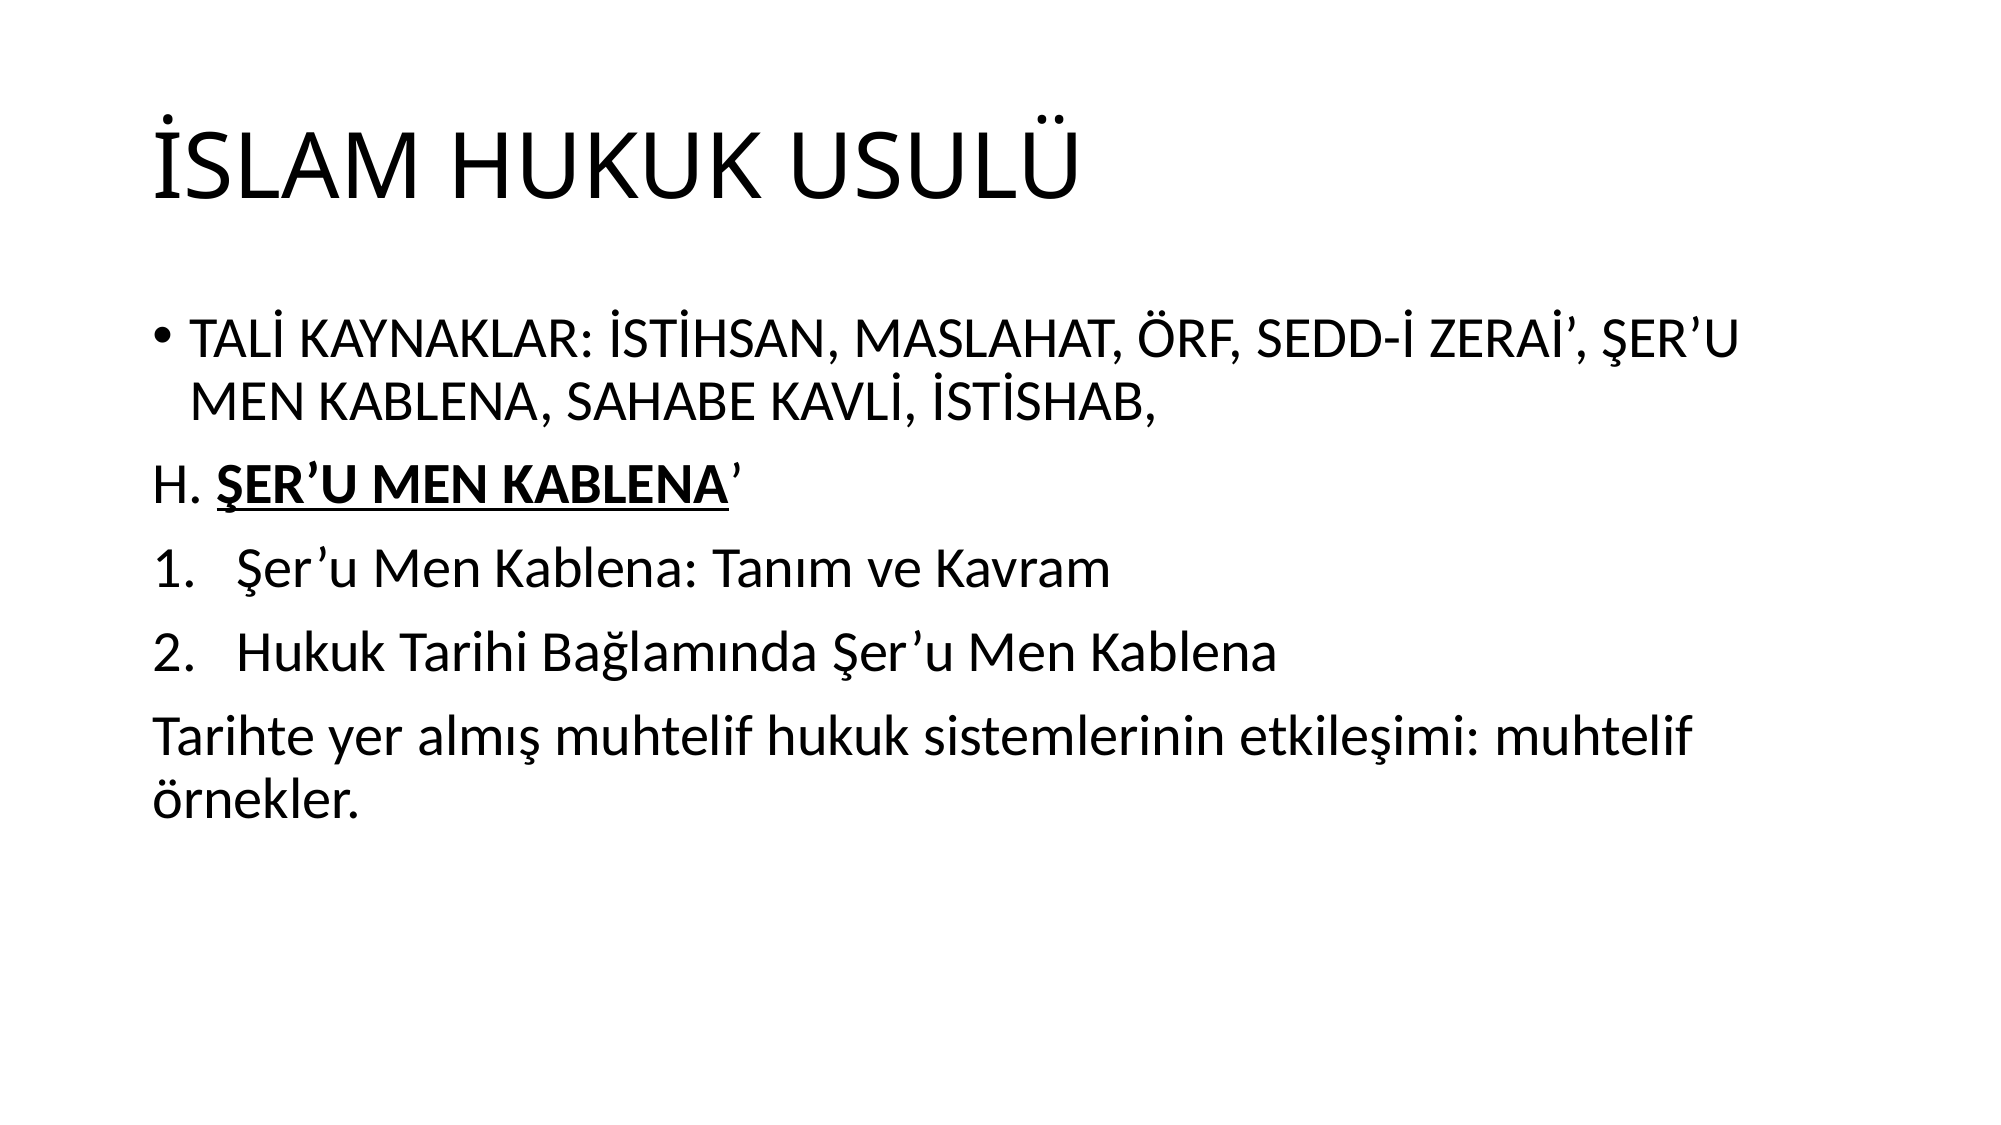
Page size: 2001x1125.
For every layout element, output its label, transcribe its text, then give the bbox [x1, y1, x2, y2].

list TALİ KAYNAKLAR: İSTİHSAN, MASLAHAT, ÖRF, SEDD-İ ZERAİ’, ŞER’U MEN KABLENA, SAHABE KAVLİ, İSTİSHAB, H. ŞER’U MEN KABLENA’ Şer’u Men Kablena: Tanım ve Kavram Hukuk Tarihi Bağlamında Şer’u Men Kablena Tarihte yer almış muhtelif hukuk sistemlerinin etkileşimi: muhtelif örnekler. [137, 299, 1863, 1014]
title İSLAM HUKUK USULÜ [137, 59, 1863, 278]
